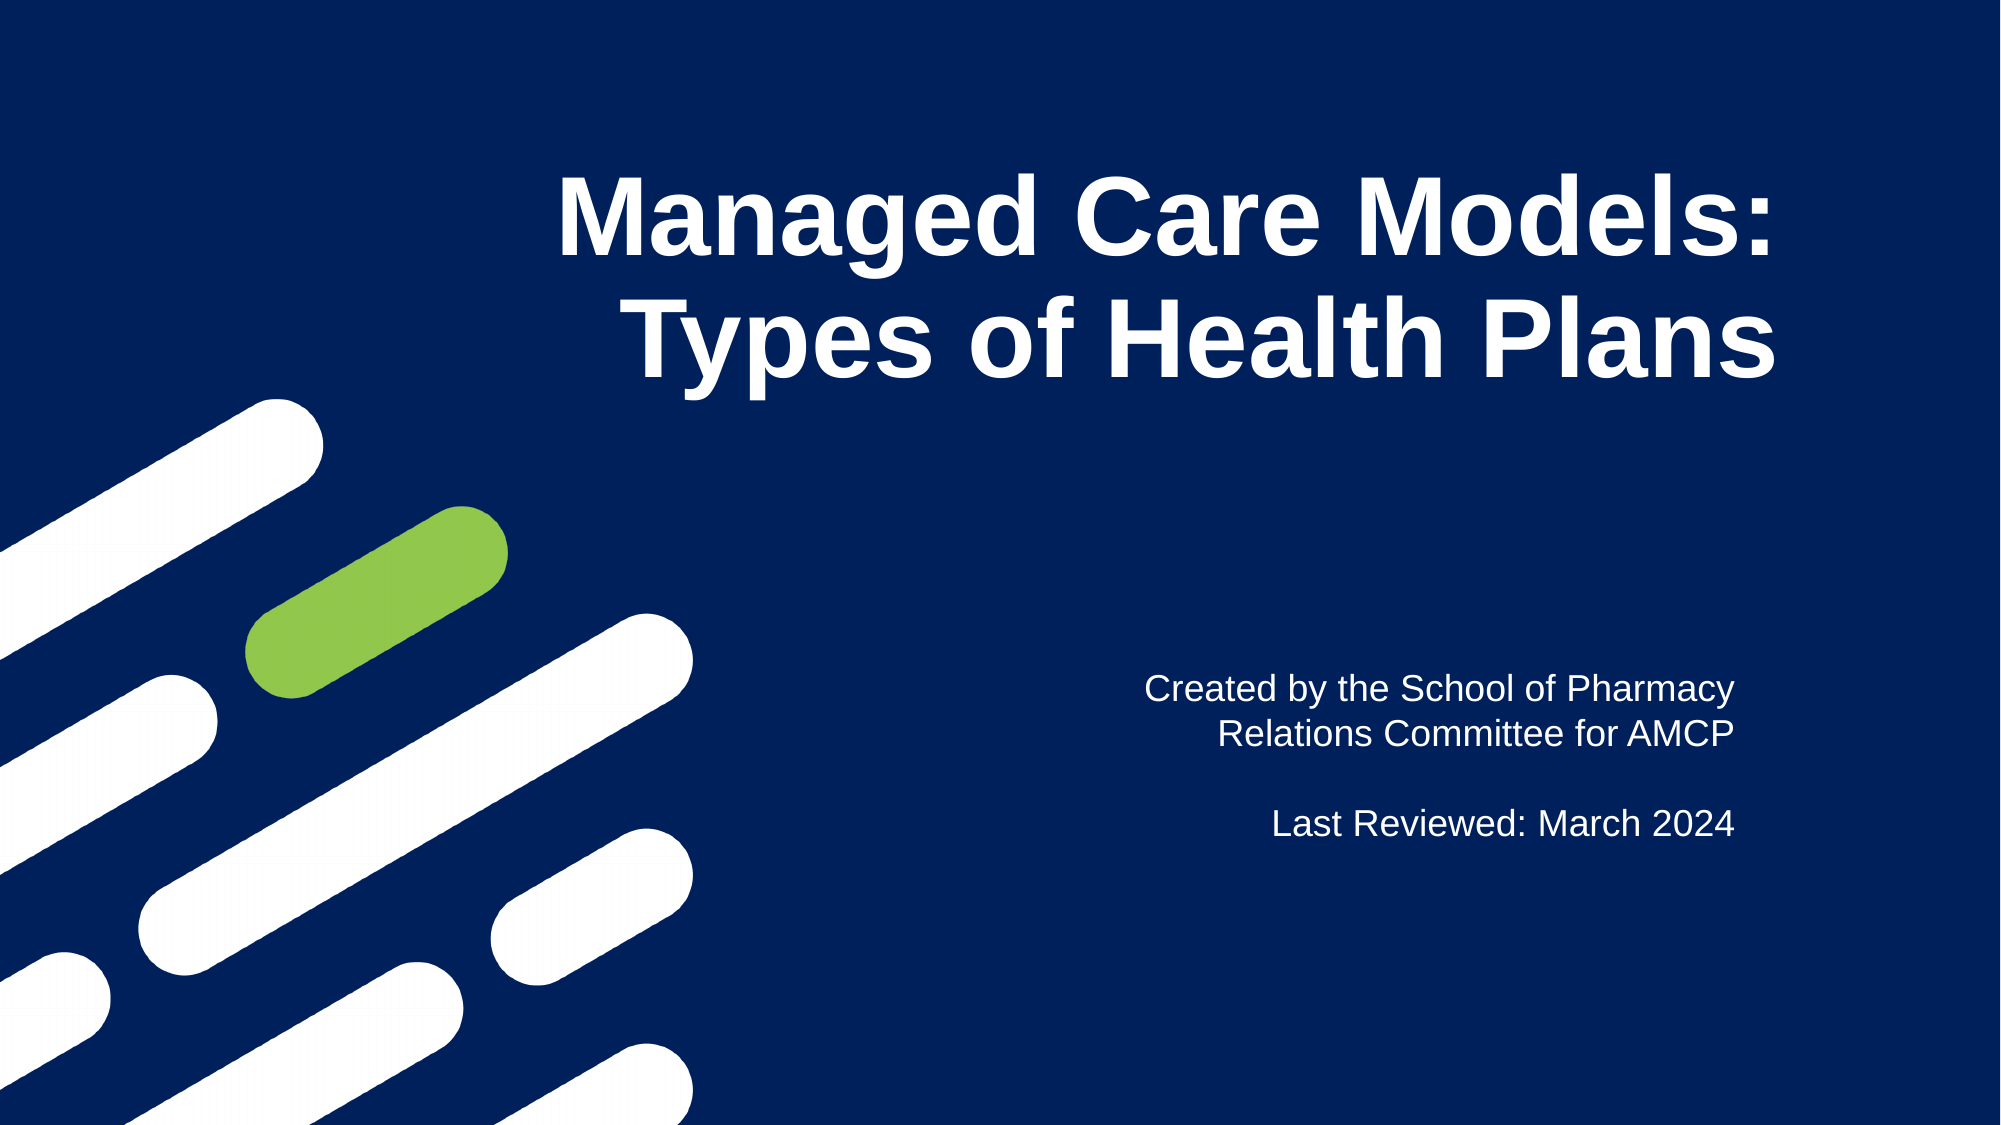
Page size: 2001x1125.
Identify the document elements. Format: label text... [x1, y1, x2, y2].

subtitle Created by the School of Pharmacy Relations Committee for AMCP Last Reviewed: March 2024 [975, 656, 1750, 945]
title Managed Care Models: Types of Health Plans [267, 158, 1780, 515]
picture [0, 316, 833, 1125]
